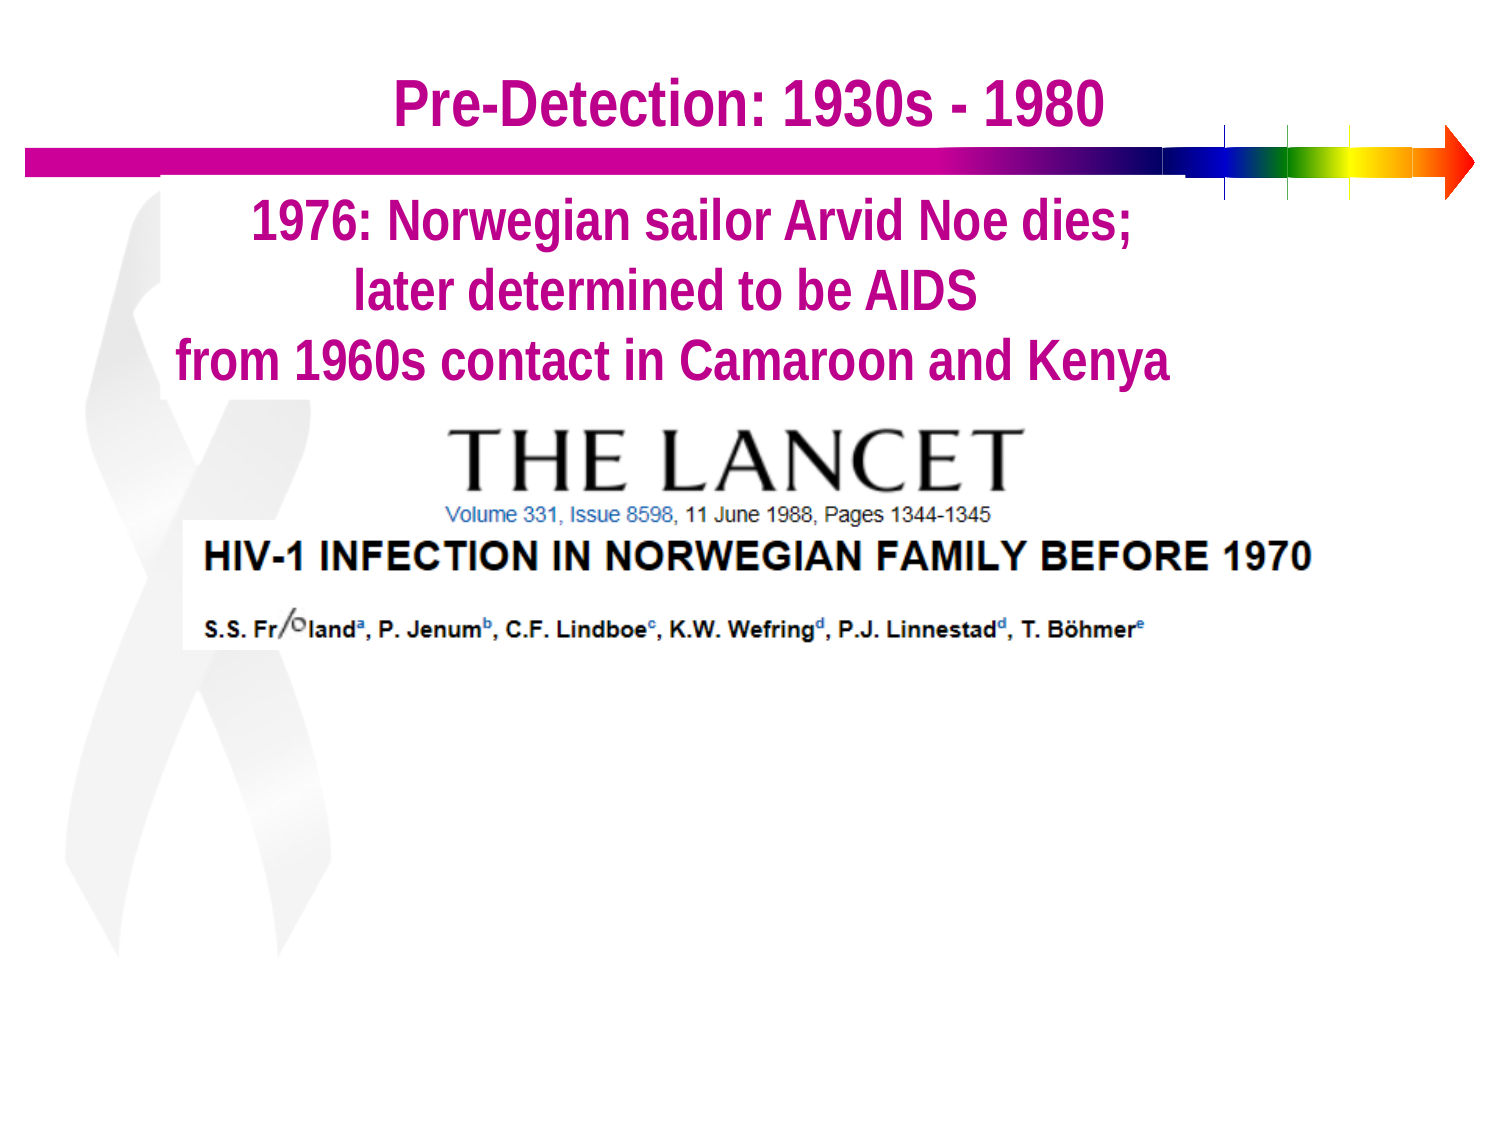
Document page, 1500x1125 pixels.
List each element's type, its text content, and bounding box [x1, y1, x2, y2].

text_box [24, 124, 1476, 201]
text_box Pre-Detection: 1930s - 1980 [149, 12, 1350, 123]
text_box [154, 174, 1338, 651]
